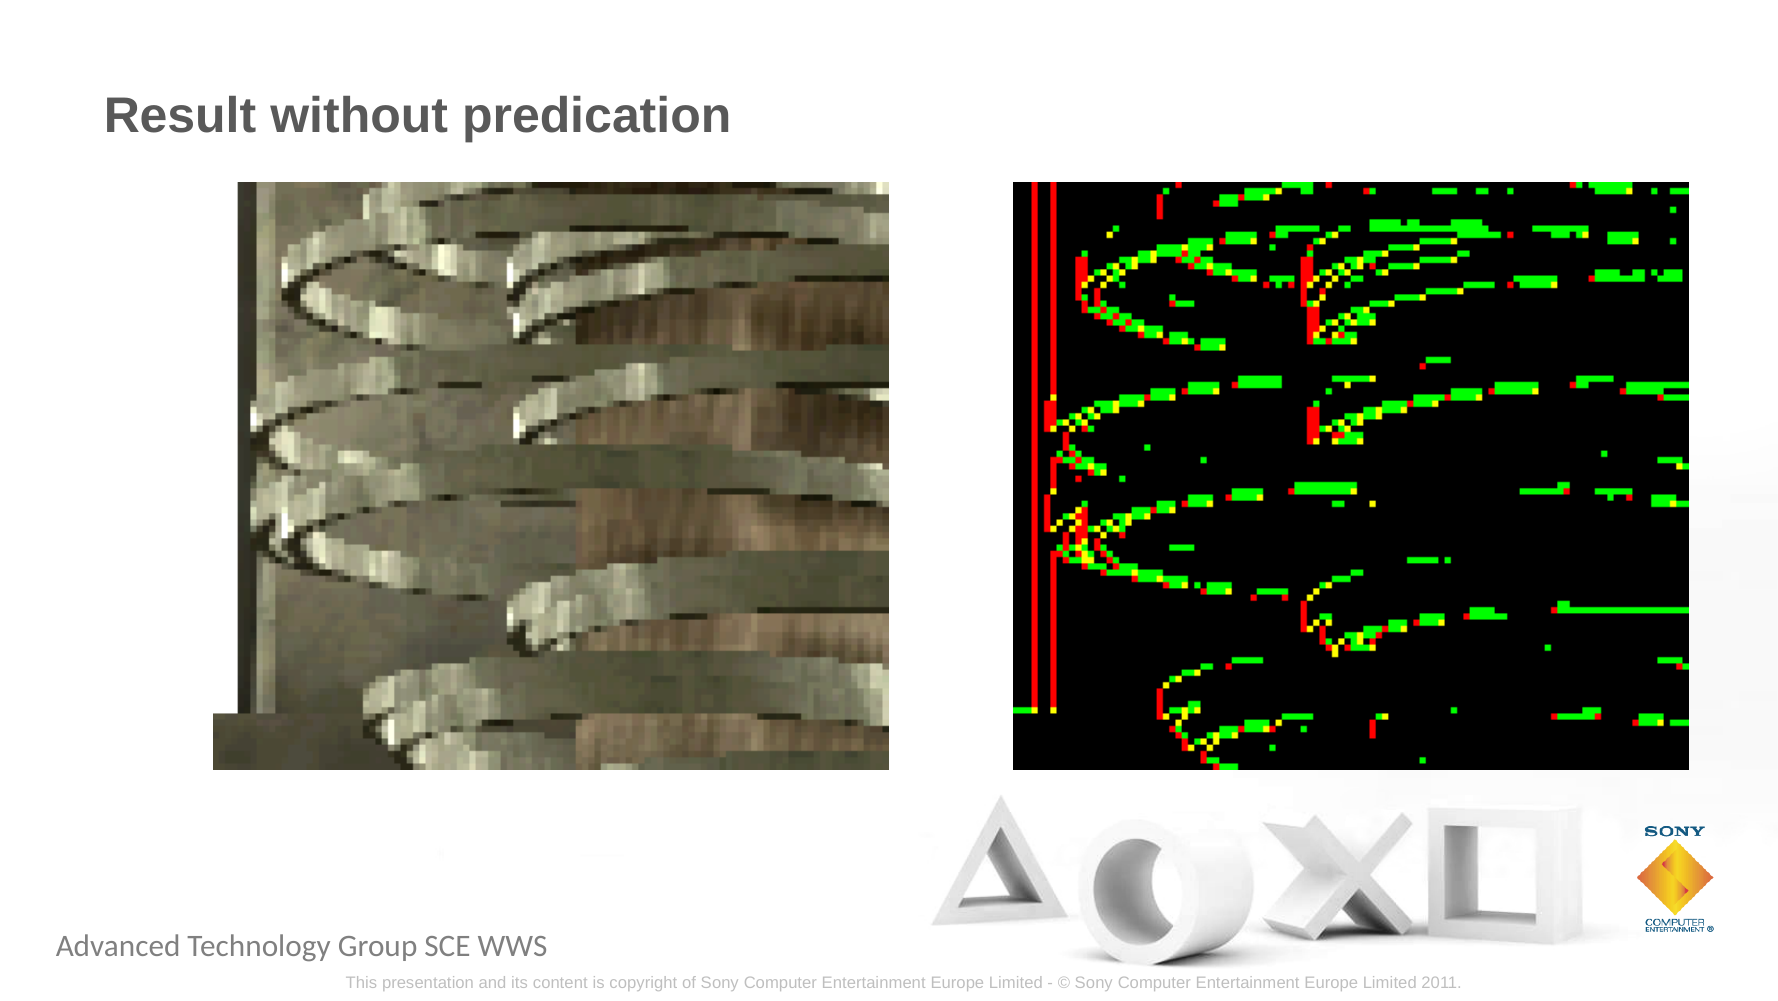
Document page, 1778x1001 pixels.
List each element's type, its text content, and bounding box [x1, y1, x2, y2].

title Result without predication [88, 79, 1690, 147]
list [1013, 181, 1689, 770]
picture [213, 181, 1778, 1000]
